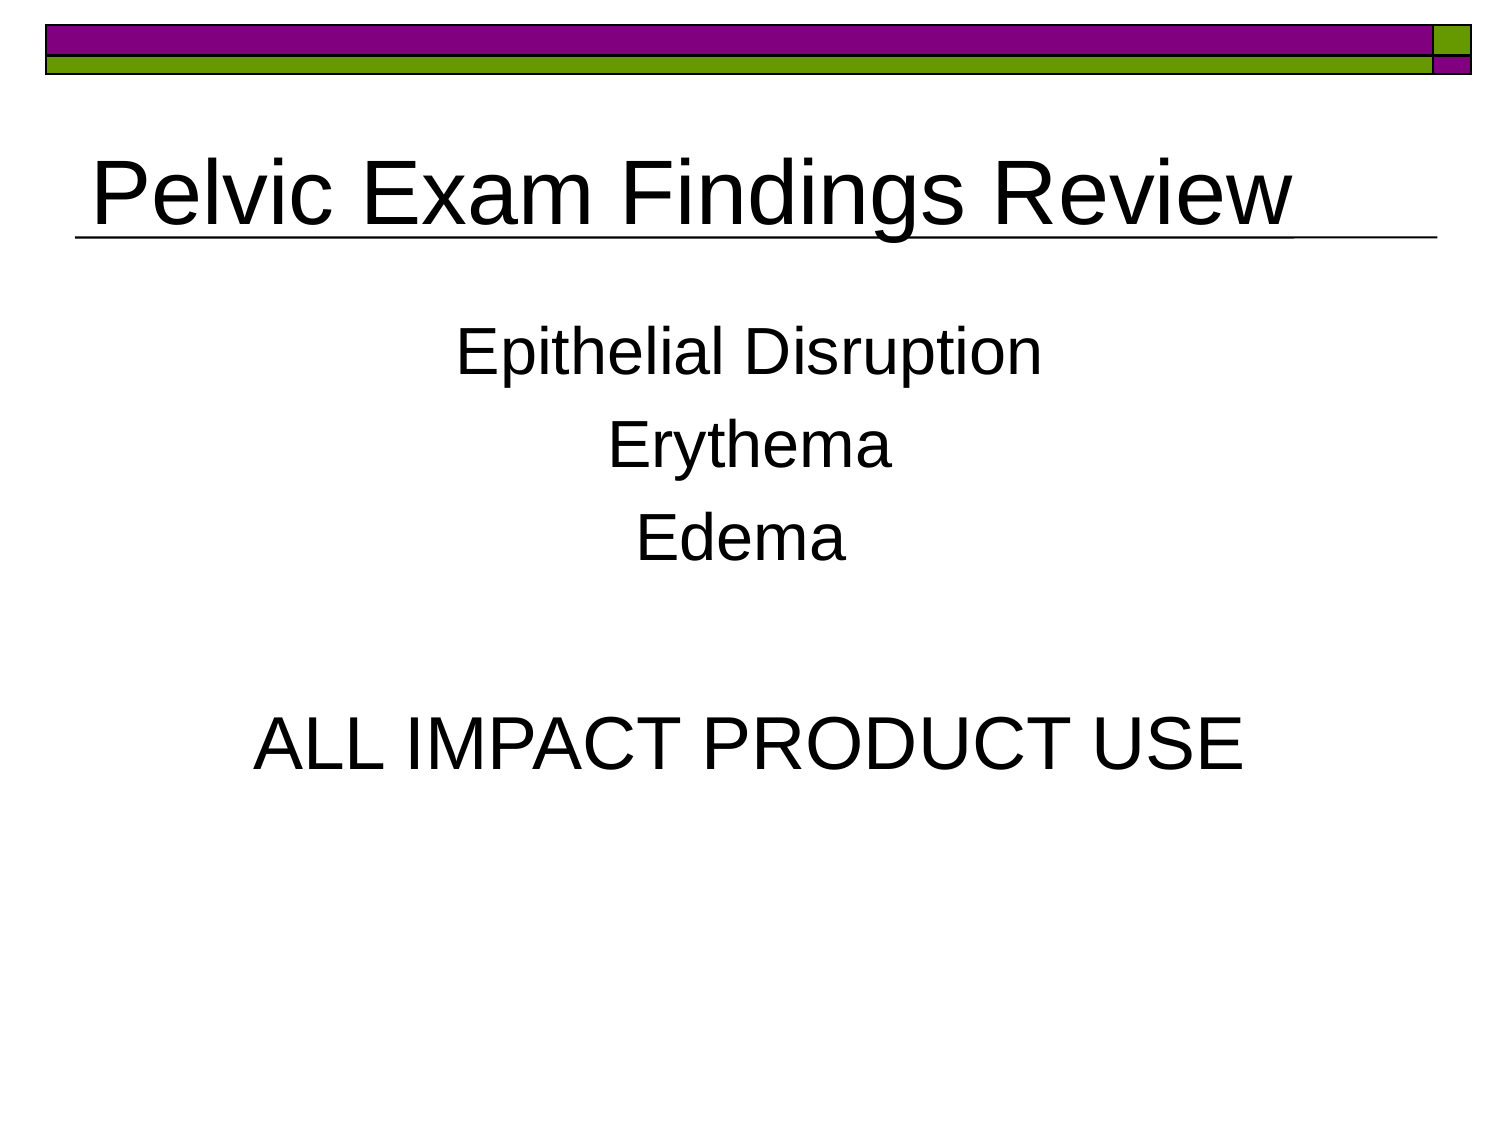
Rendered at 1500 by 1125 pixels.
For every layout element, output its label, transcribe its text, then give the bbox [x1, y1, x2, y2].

title Pelvic Exam Findings Review [75, 62, 1425, 250]
list Epithelial Disruption Erythema Edema ALL IMPACT PRODUCT USE [75, 299, 1425, 1006]
